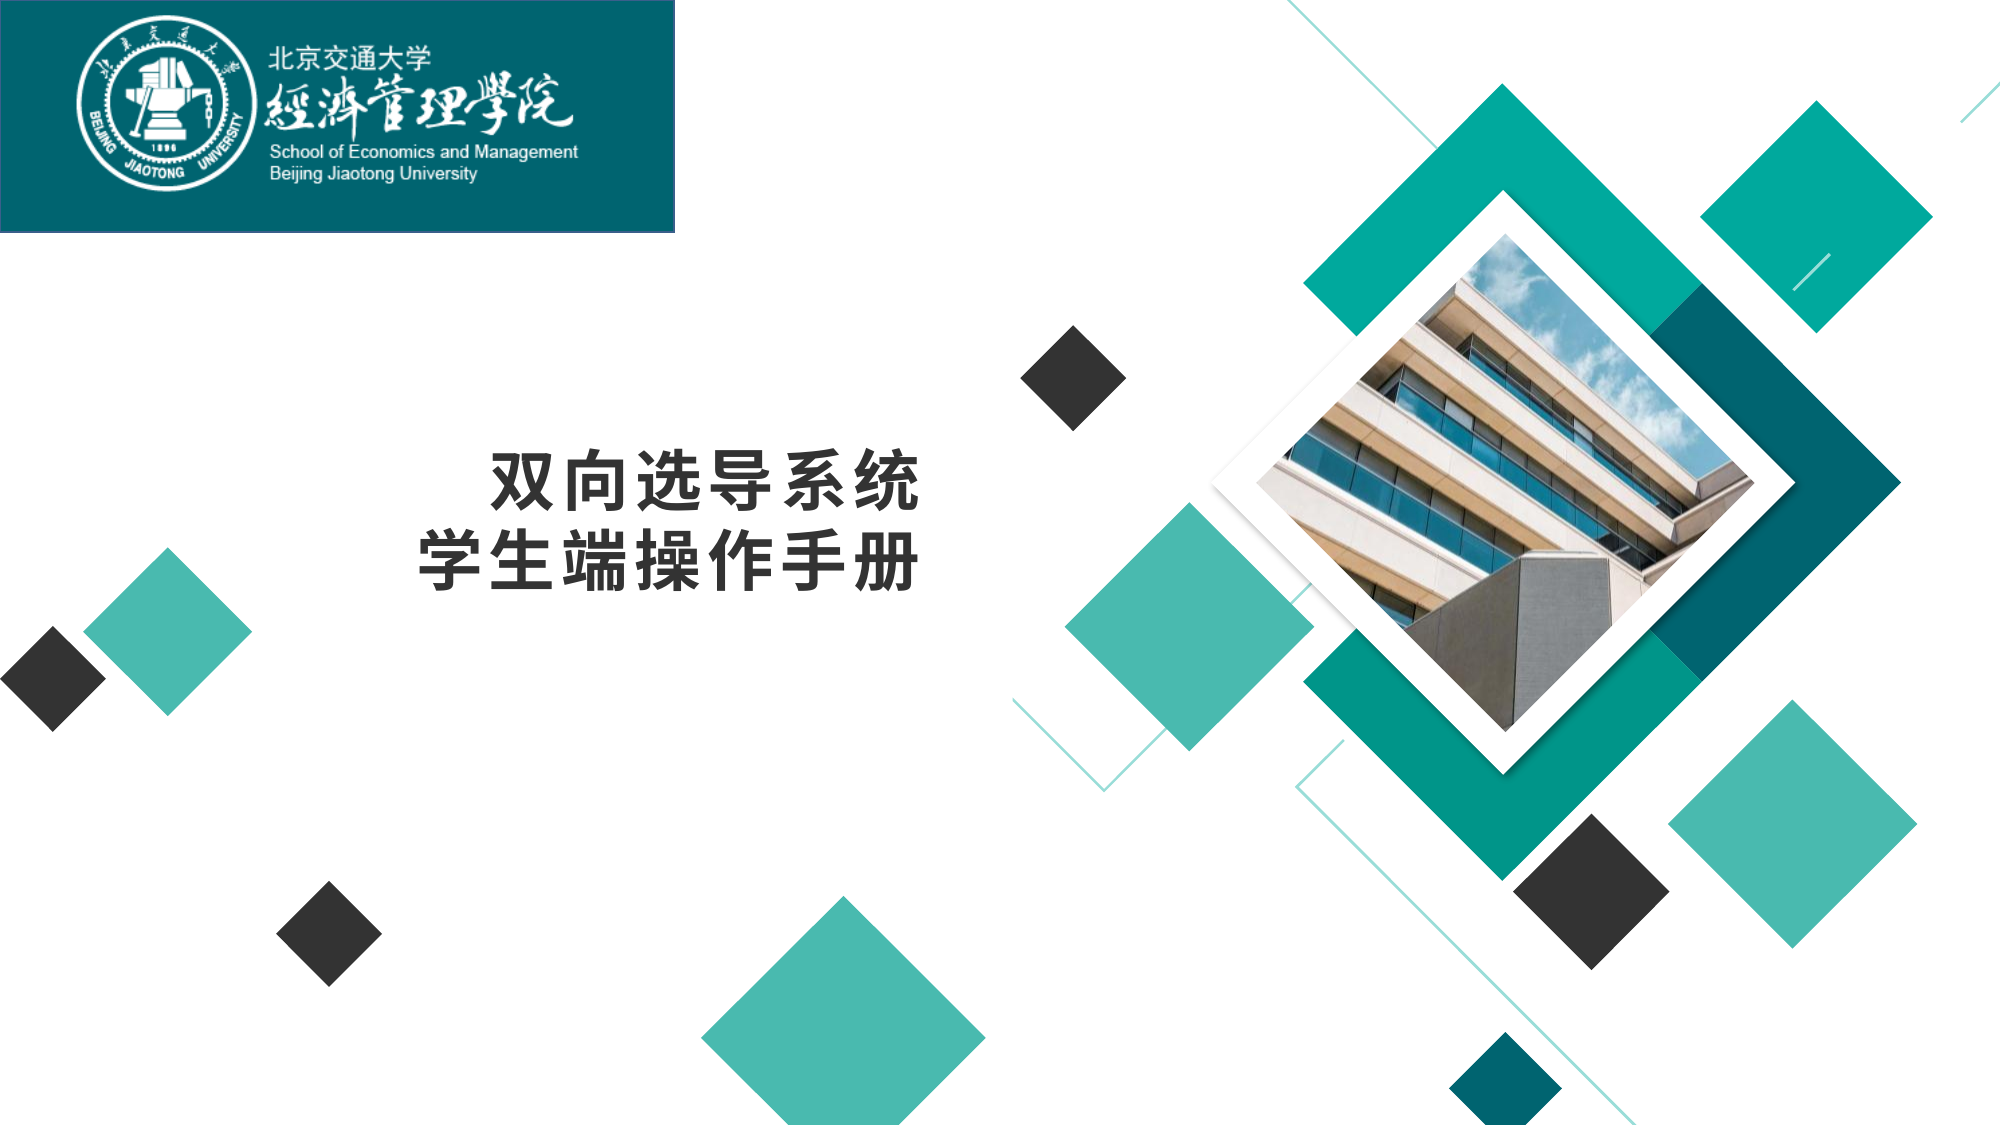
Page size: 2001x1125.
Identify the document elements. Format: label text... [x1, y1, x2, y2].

picture [62, 0, 596, 220]
text_box [700, 895, 986, 1125]
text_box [1012, 0, 2000, 1125]
text_box [0, 0, 675, 233]
text_box [0, 625, 106, 732]
text_box 双向选导系统 学生端操作手册 [173, 431, 936, 606]
text_box [276, 880, 383, 987]
text_box [83, 547, 253, 717]
